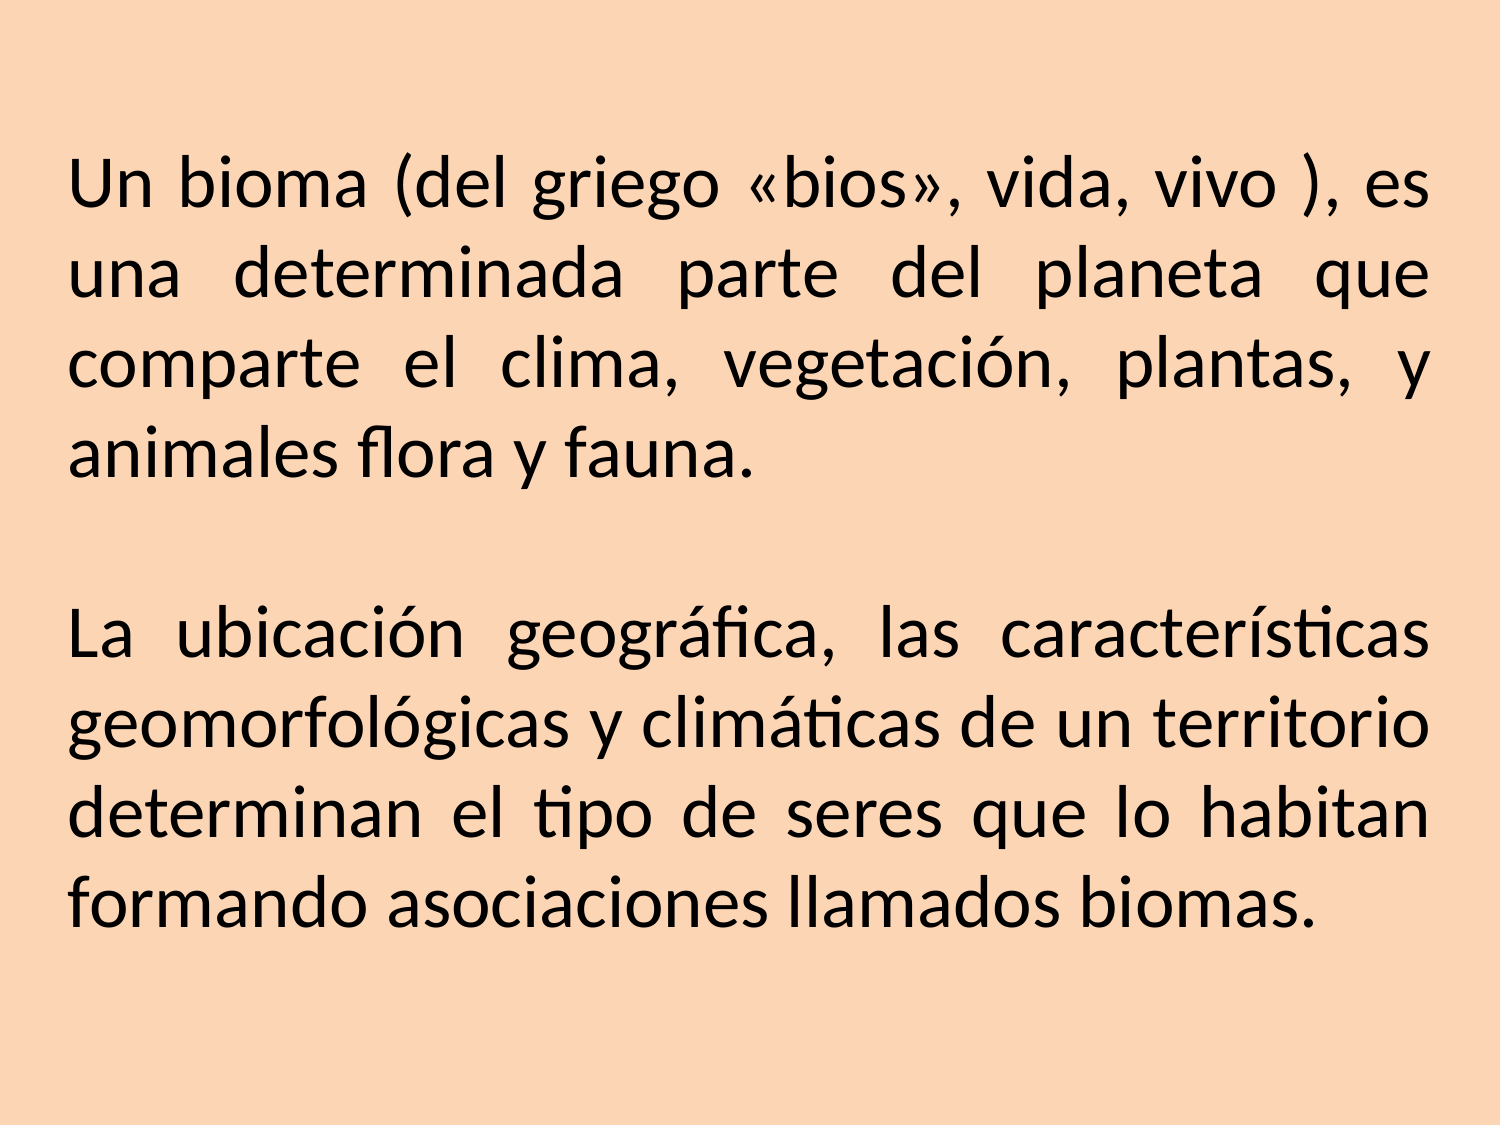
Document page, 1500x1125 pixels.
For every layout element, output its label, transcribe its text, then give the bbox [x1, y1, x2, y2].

text_box Un bioma (del griego «bios», vida, vivo ), es una determinada parte del planeta que comparte el clima, vegetación, plantas, y animales flora y fauna. La ubicación geográfica, las características geomorfológicas y climáticas de un territorio determinan el tipo de seres que lo habitan formando asociaciones llamados biomas. [53, 125, 1447, 951]
